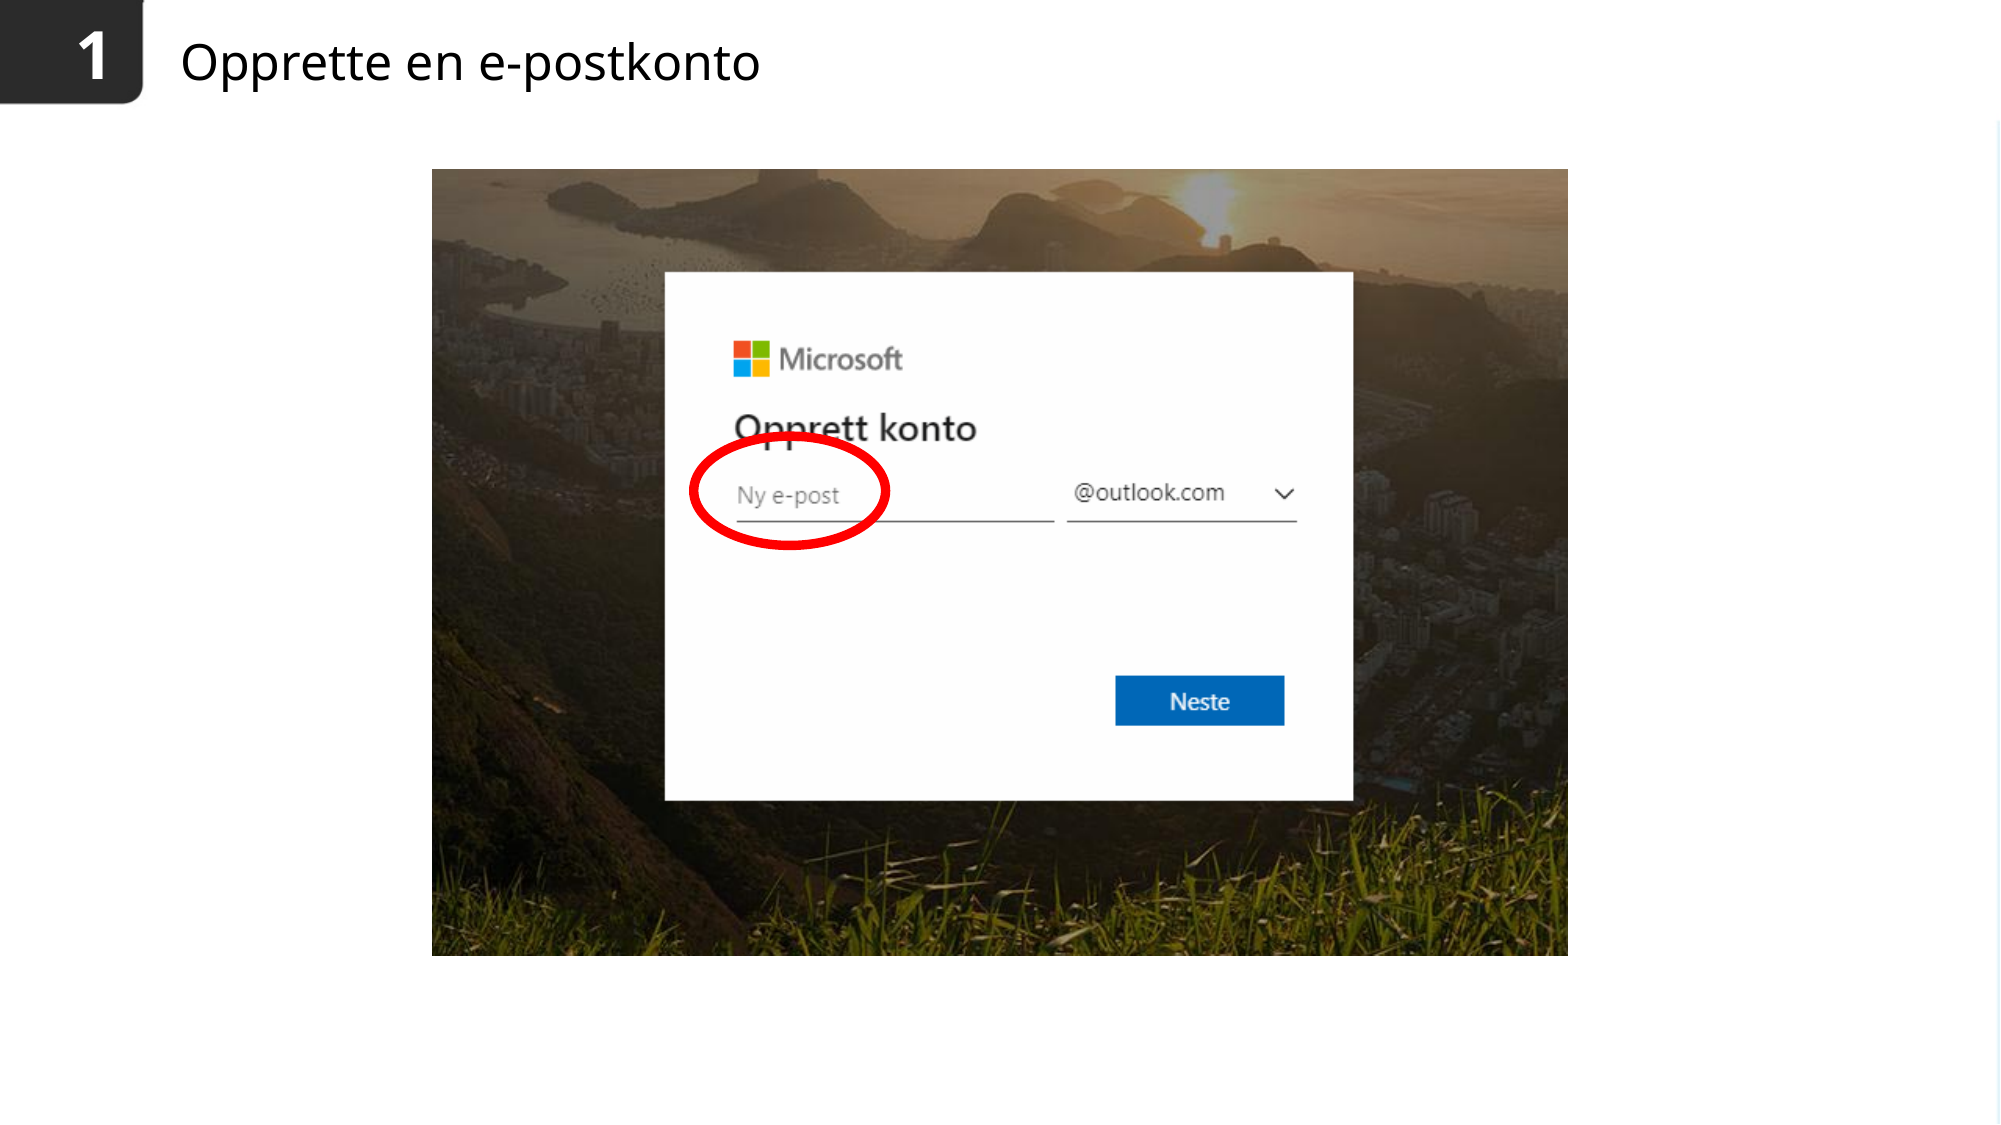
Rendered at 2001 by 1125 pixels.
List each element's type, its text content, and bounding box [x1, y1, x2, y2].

text_box 1 [60, 20, 188, 95]
title Opprette en e-postkonto [188, 34, 1864, 95]
picture [0, 0, 2000, 1124]
